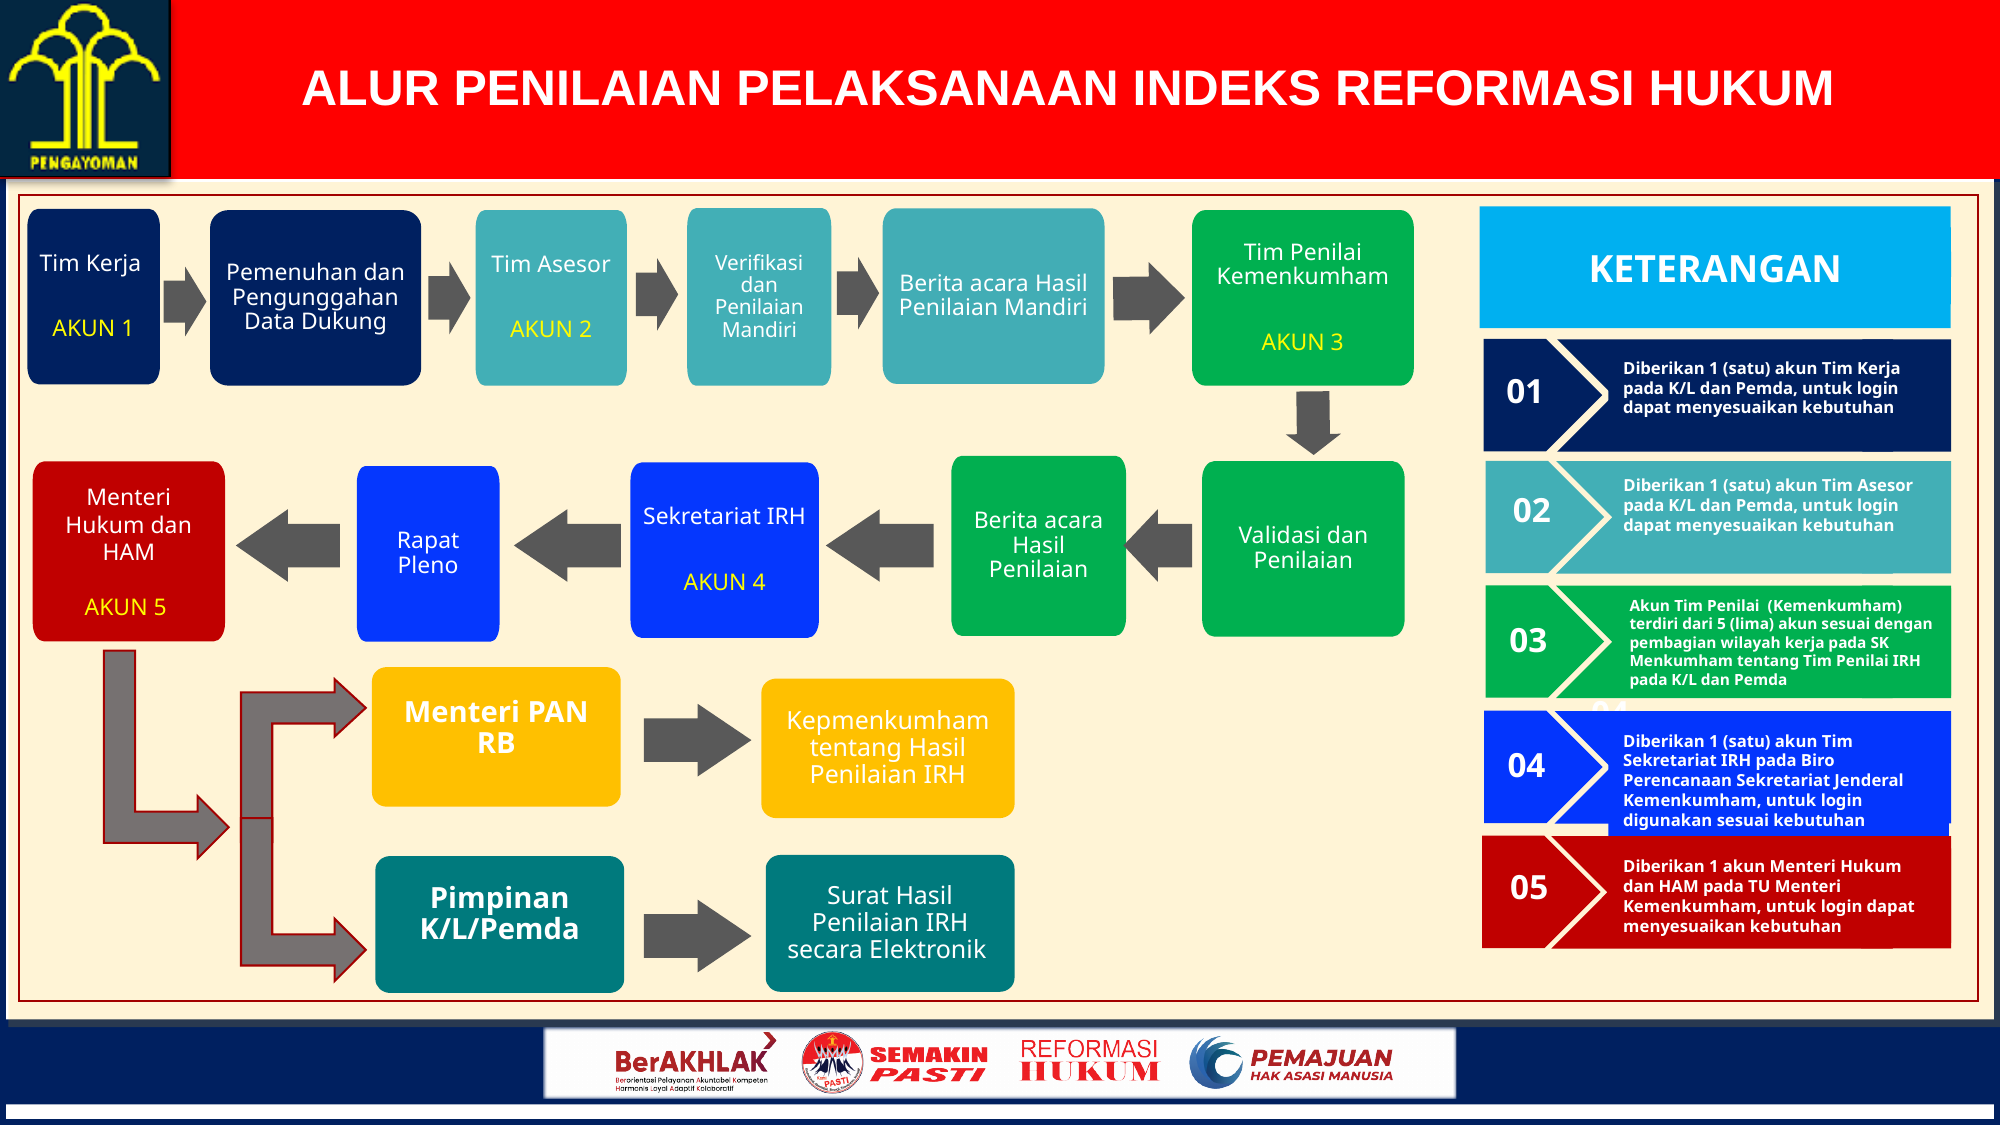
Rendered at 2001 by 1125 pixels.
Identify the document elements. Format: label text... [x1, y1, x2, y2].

text_box [0, 1113, 2000, 1125]
text_box [0, 188, 8, 995]
text_box KETERANGAN [1478, 205, 1953, 330]
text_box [1465, 338, 1952, 949]
list ALUR PENILAIAN PELAKSANAAN INDEKS REFORMASI HUKUM [174, 0, 2000, 179]
text_box [8, 182, 2000, 995]
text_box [0, 995, 2000, 1113]
picture [0, 0, 171, 177]
text_box [18, 194, 1979, 995]
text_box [27, 208, 1414, 993]
